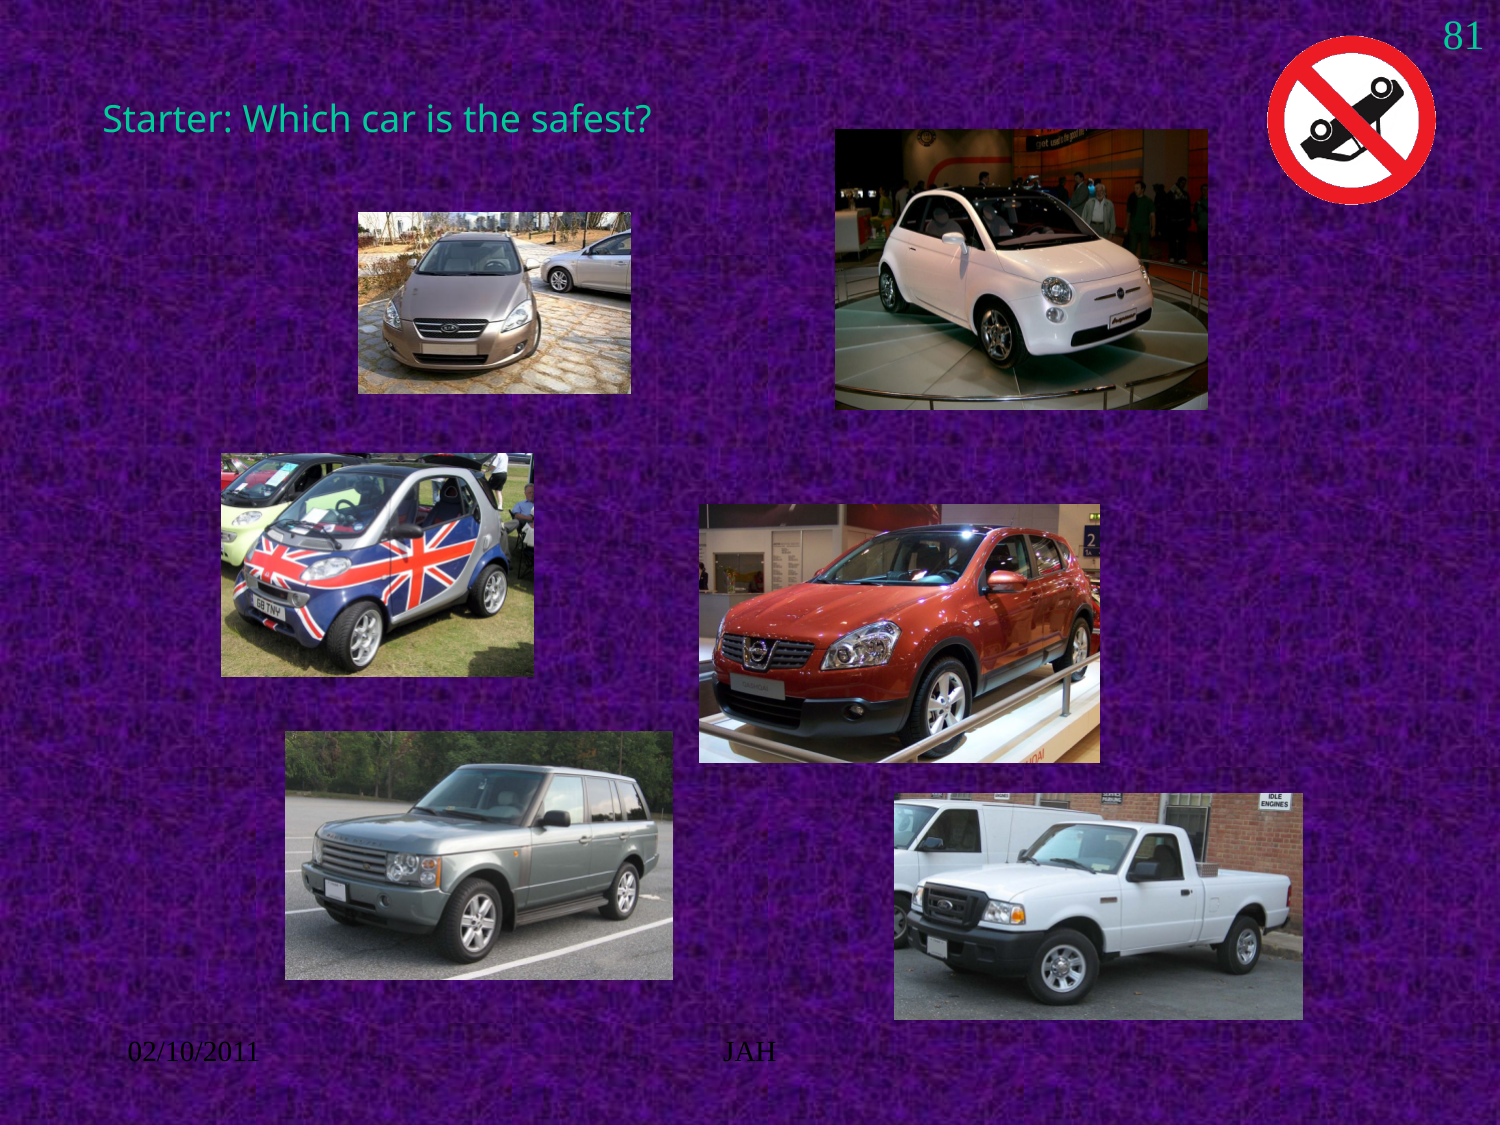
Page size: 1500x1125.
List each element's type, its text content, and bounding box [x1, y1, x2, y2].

slide_number 81 [1187, 0, 1500, 114]
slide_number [112, 1025, 425, 1100]
text_box Starter: Which car is the safest? [87, 87, 1250, 148]
footer JAH [512, 1025, 988, 1100]
picture [0, 0, 1500, 1125]
